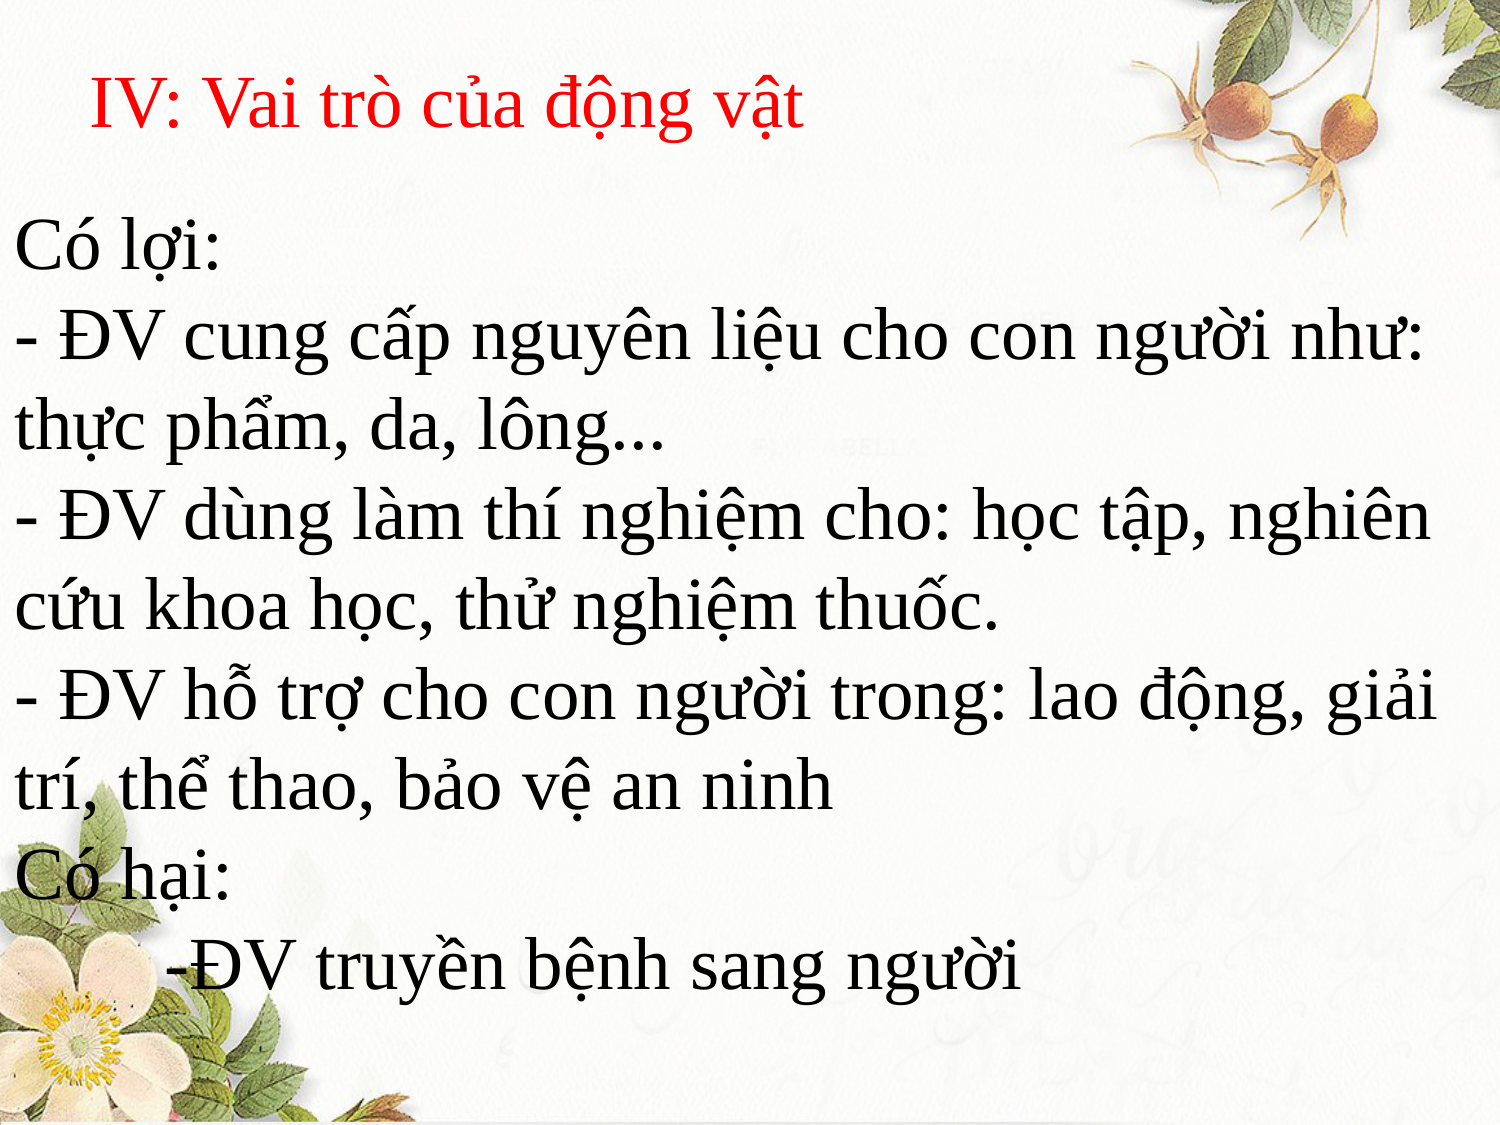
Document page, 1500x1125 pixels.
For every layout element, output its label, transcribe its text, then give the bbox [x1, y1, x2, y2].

picture [0, 0, 1500, 187]
text_box IV: Vai trò của động vật [74, 45, 1425, 187]
text_box Có lợi: - ĐV cung cấp nguyên liệu cho con người như: thực phẩm, da, lông... - ĐV dùng làm thí nghiệm cho: học tập, nghiên cứu khoa học, thử nghiệm thuốc. - ĐV hỗ trợ cho con người trong: lao động, giải trí, thể thao, bảo vệ an ninh Có hại: -ĐV truyền bệnh sang người [0, 187, 1500, 1013]
picture [0, 1013, 1500, 1125]
